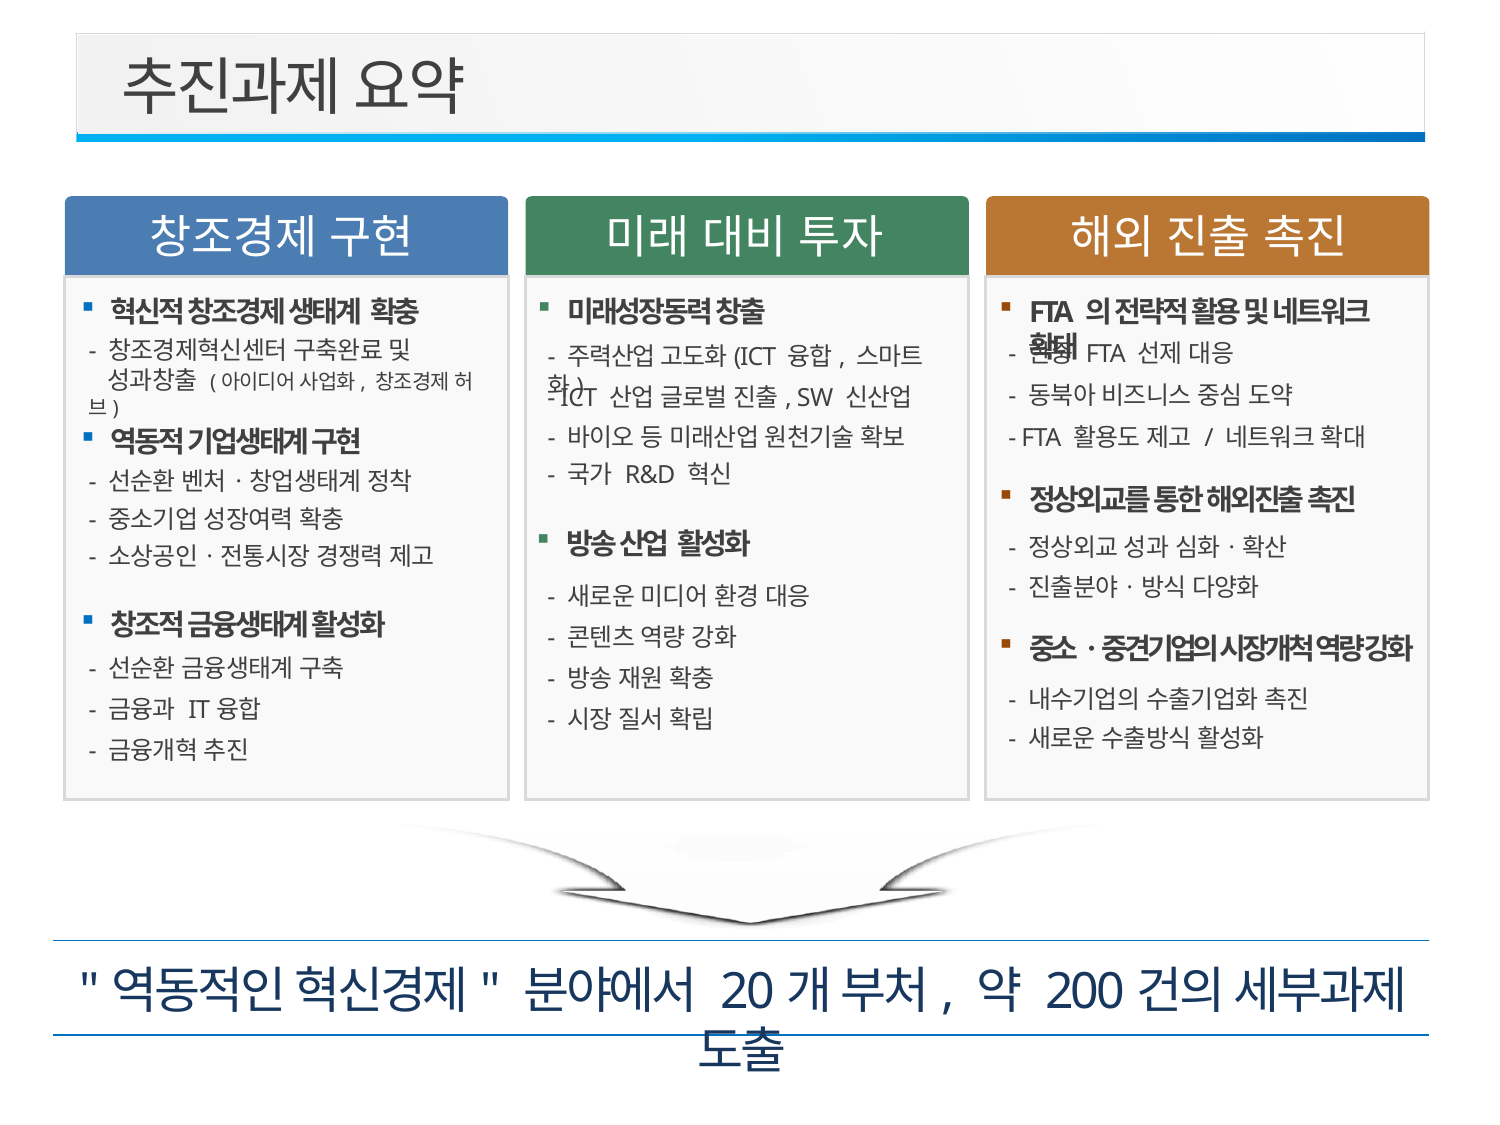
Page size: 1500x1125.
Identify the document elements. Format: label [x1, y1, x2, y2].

text_box [74, 39, 481, 130]
text_box [521, 194, 1436, 800]
text_box [52, 940, 1488, 1086]
text_box [394, 822, 1105, 929]
text_box [62, 194, 514, 800]
